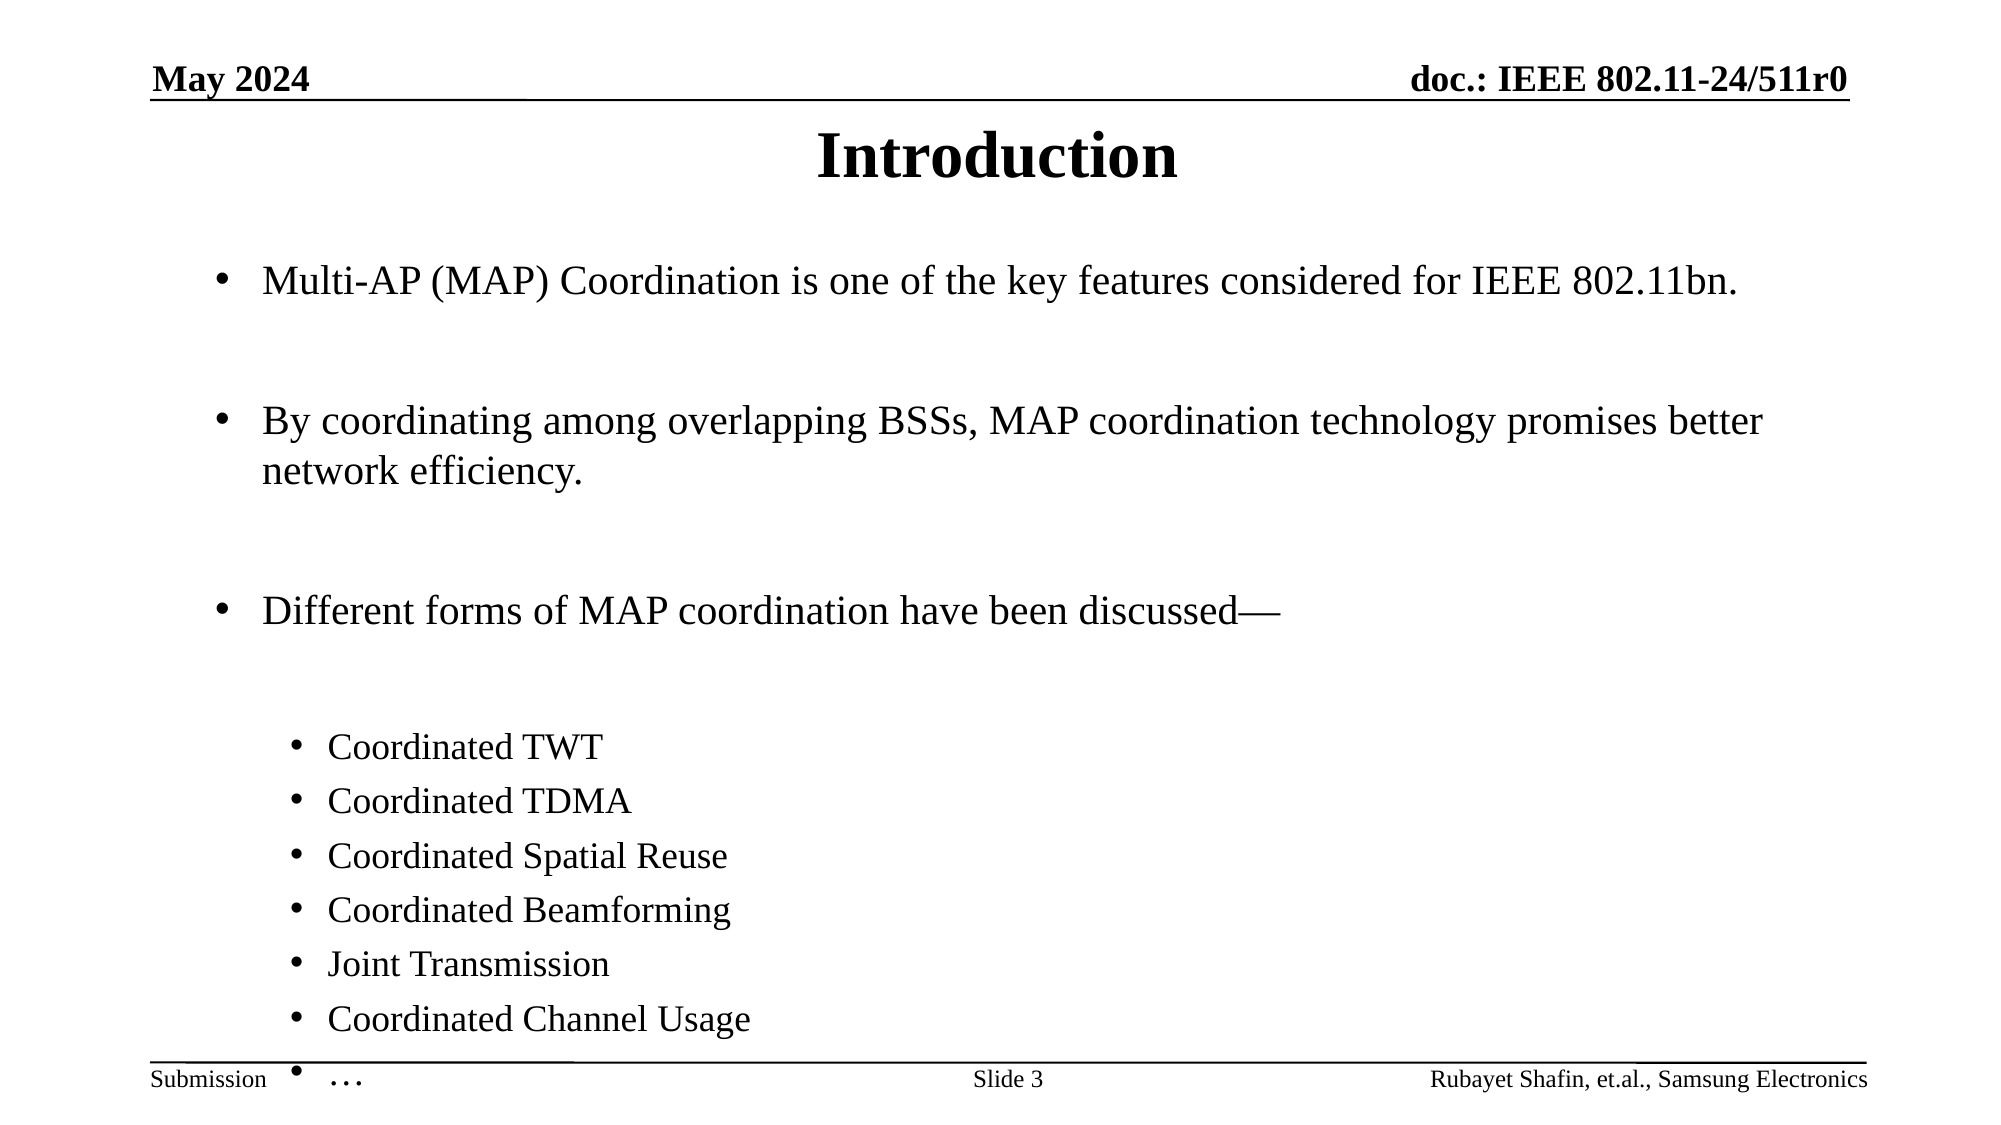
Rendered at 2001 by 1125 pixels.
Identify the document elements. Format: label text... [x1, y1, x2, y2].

footer Rubayet Shafin, et.al., Samsung Electronics [1171, 1061, 1869, 1093]
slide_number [152, 54, 563, 100]
slide_number Slide 3 [950, 1061, 1067, 1123]
list Multi-AP (MAP) Coordination is one of the key features considered for IEEE 802.11bn. By coordinating among overlapping BSSs, MAP coordination technology promises better network efficiency. Different forms of MAP coordination have been discussed— Coordinated TWT Coordinated TDMA Coordinated Spatial Reuse Coordinated Beamforming Joint Transmission Coordinated Channel Usage … [124, 199, 1894, 1038]
title Introduction [147, 87, 1848, 199]
